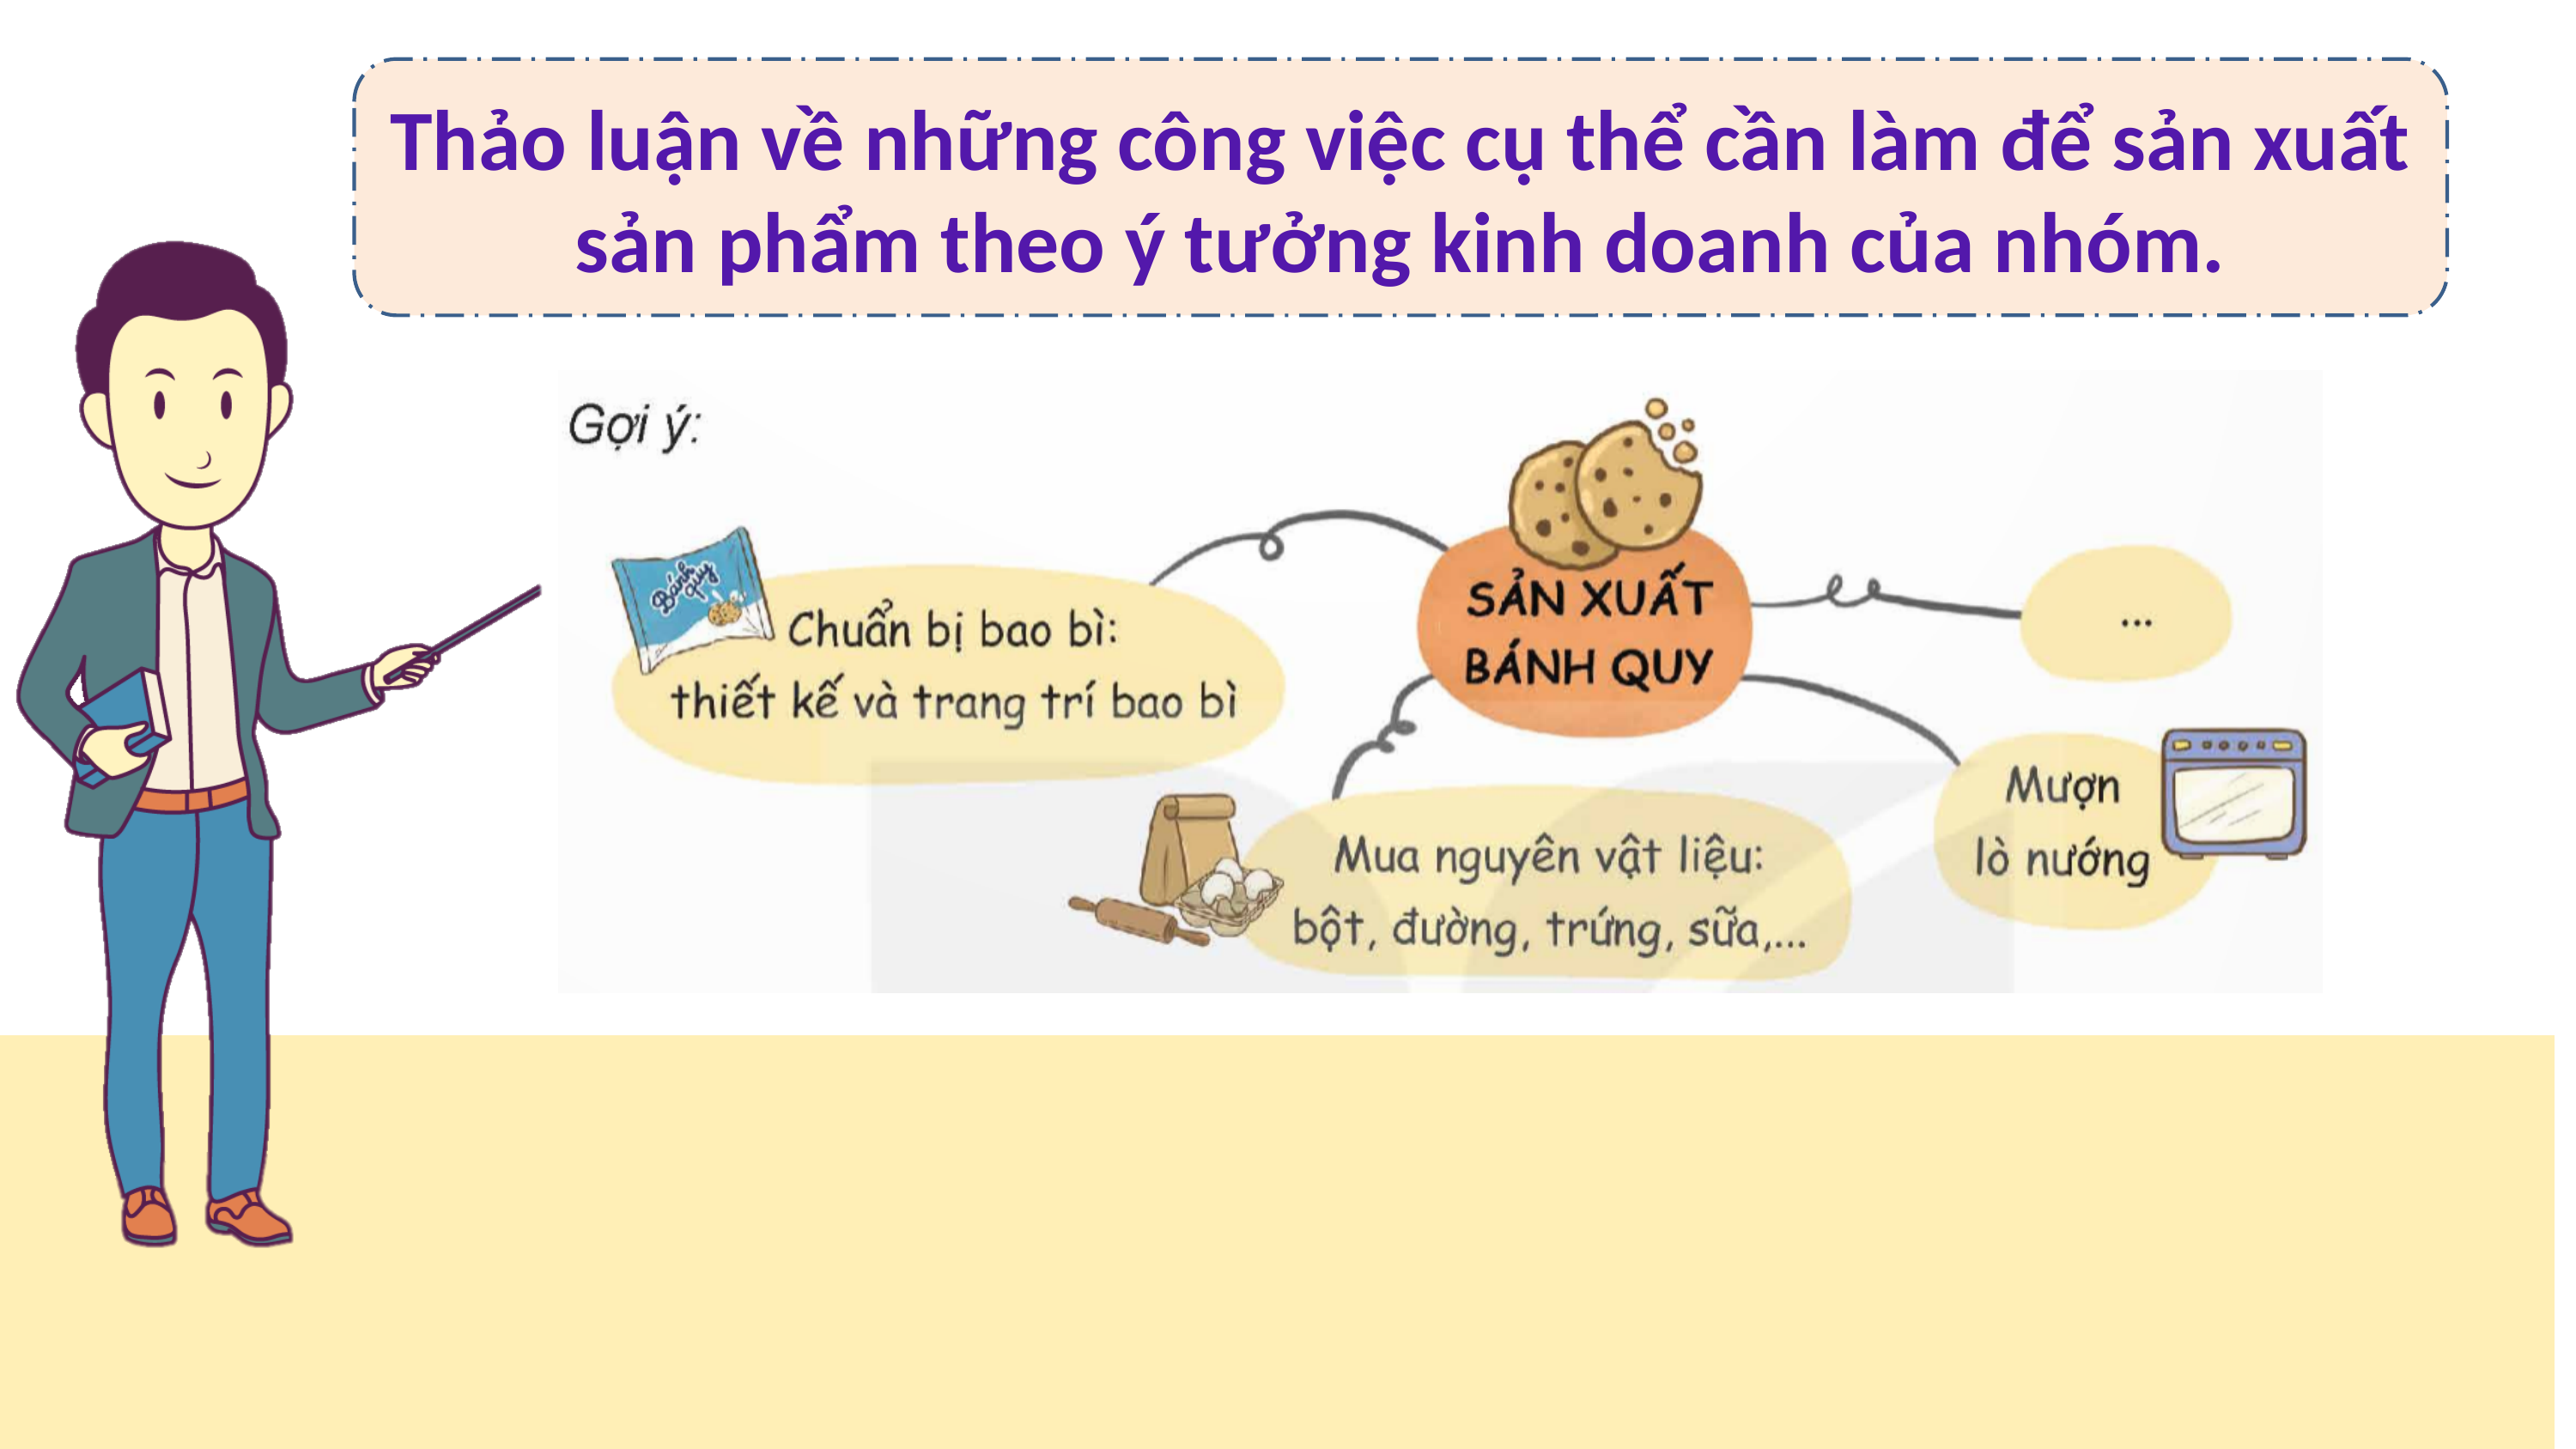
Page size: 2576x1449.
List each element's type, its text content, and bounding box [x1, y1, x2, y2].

picture [3, 187, 2323, 1385]
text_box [0, 1034, 2555, 1449]
text_box Thảo luận về những công việc cụ thể cần làm để sản xuất sản phẩm theo ý tưởng kinh doanh của nhóm. [352, 57, 2450, 318]
